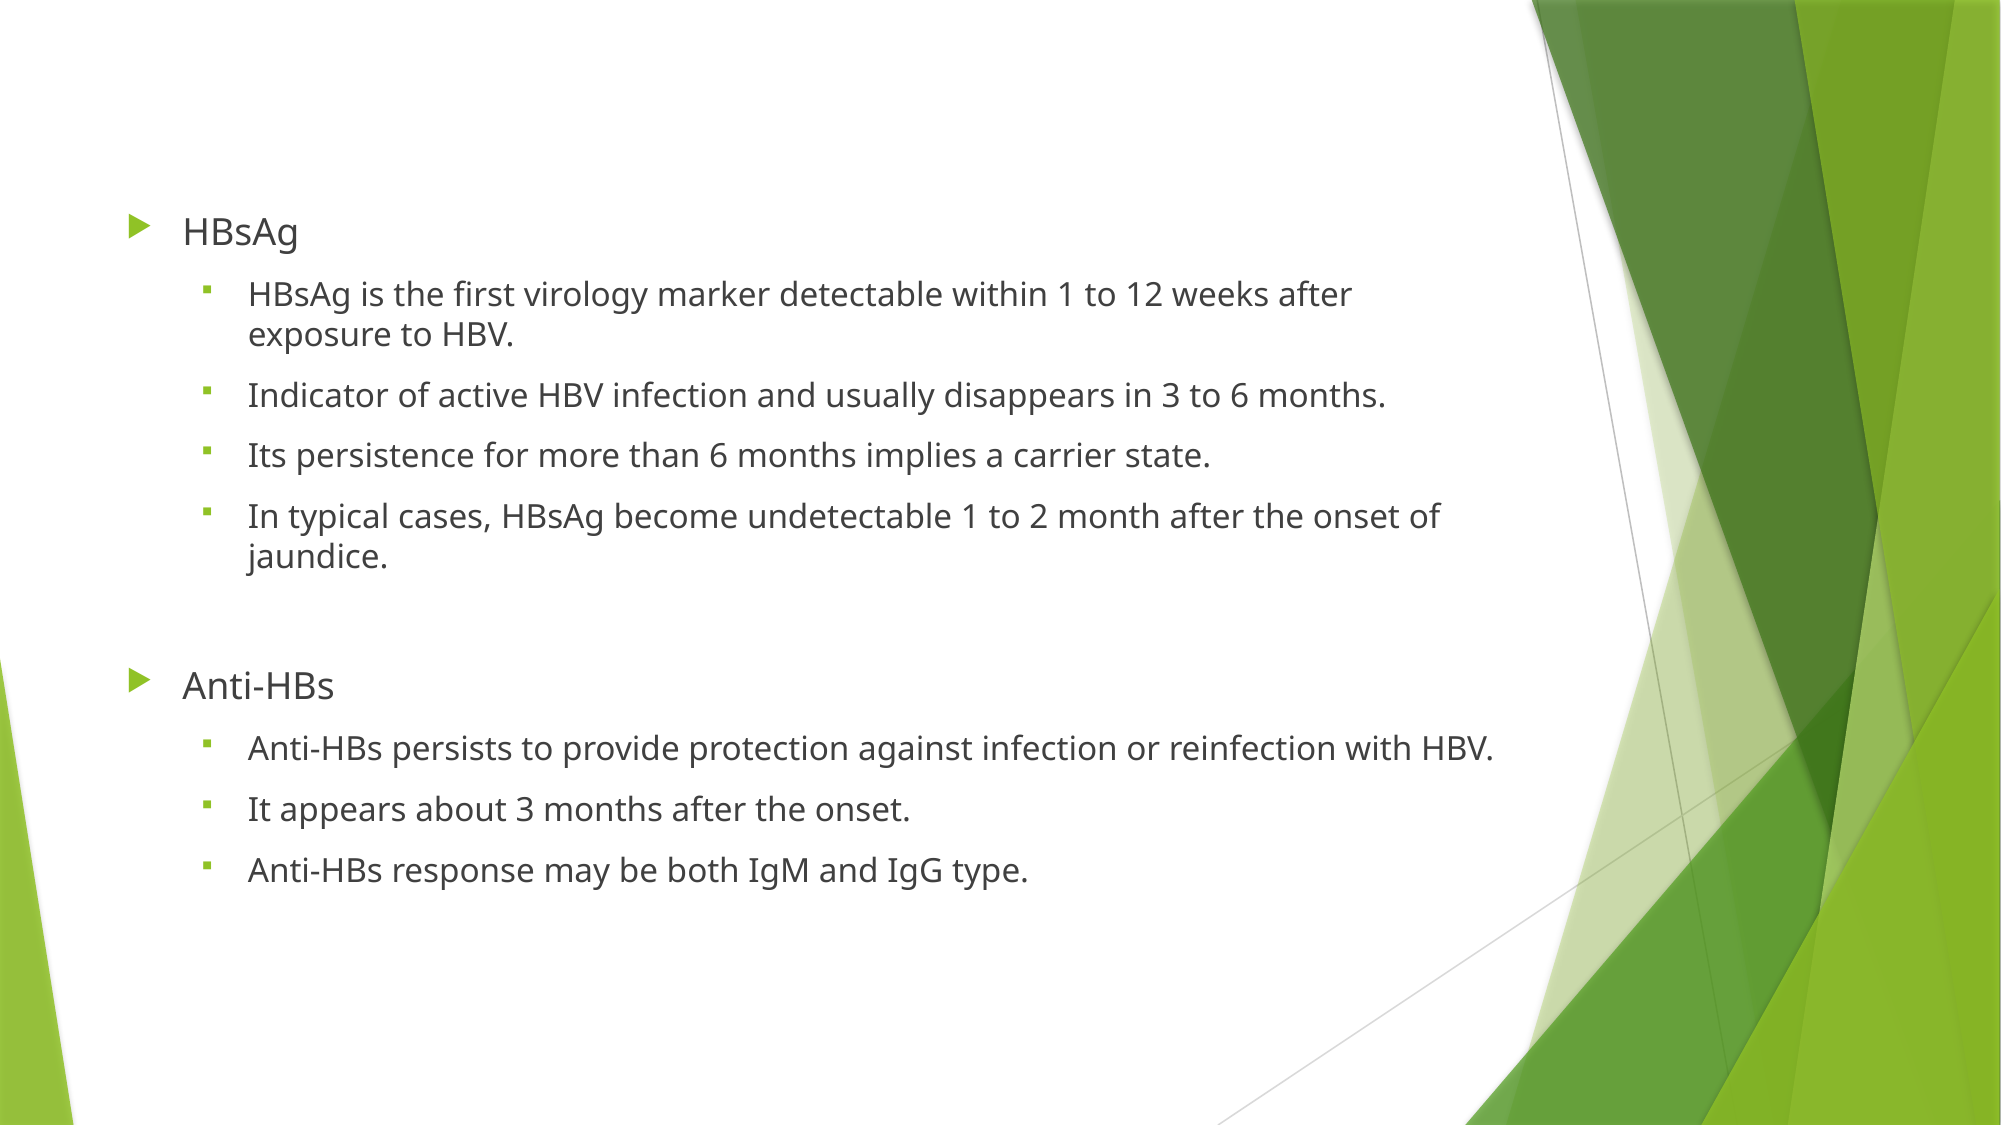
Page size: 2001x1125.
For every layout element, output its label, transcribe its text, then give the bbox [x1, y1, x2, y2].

list HBsAg HBsAg is the first virology marker detectable within 1 to 12 weeks after exposure to HBV. Indicator of active HBV infection and usually disappears in 3 to 6 months. Its persistence for more than 6 months implies a carrier state. In typical cases, HBsAg become undetectable 1 to 2 month after the onset of jaundice. Anti-HBs Anti-HBs persists to provide protection against infection or reinfection with HBV. It appears about 3 months after the onset. Anti-HBs response may be both IgM and IgG type. [111, 200, 1522, 953]
